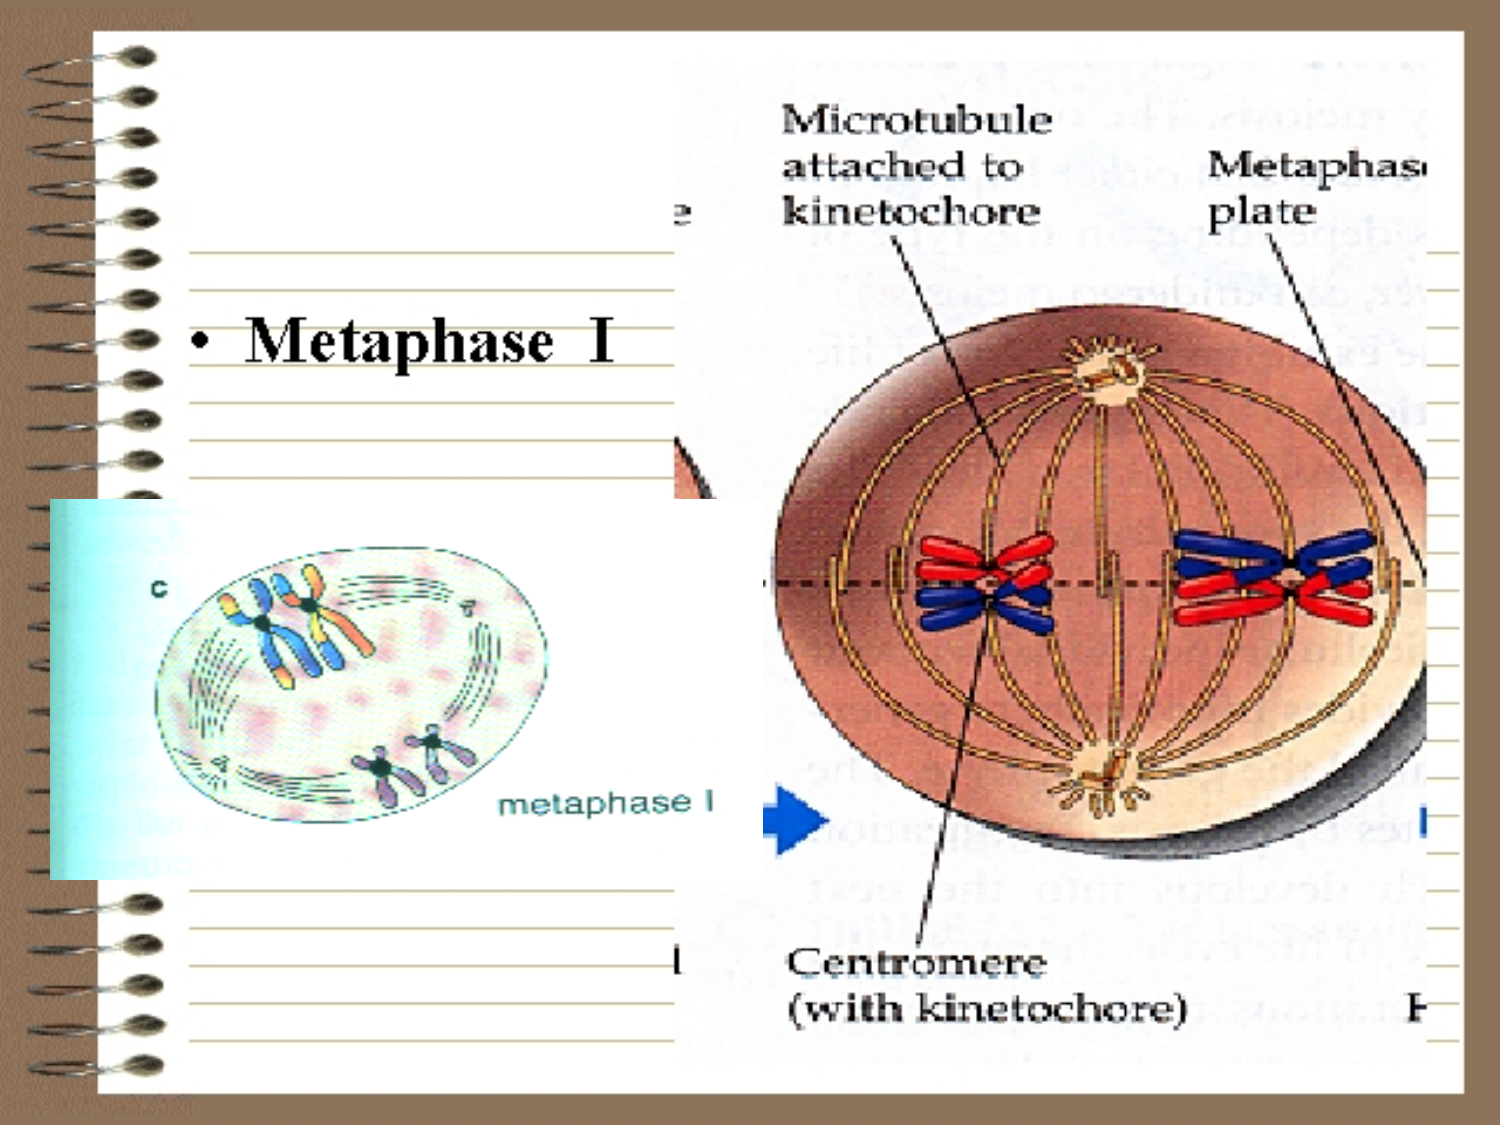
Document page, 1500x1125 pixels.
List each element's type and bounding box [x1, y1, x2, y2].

picture [49, 499, 763, 880]
list [0, 0, 1500, 1125]
